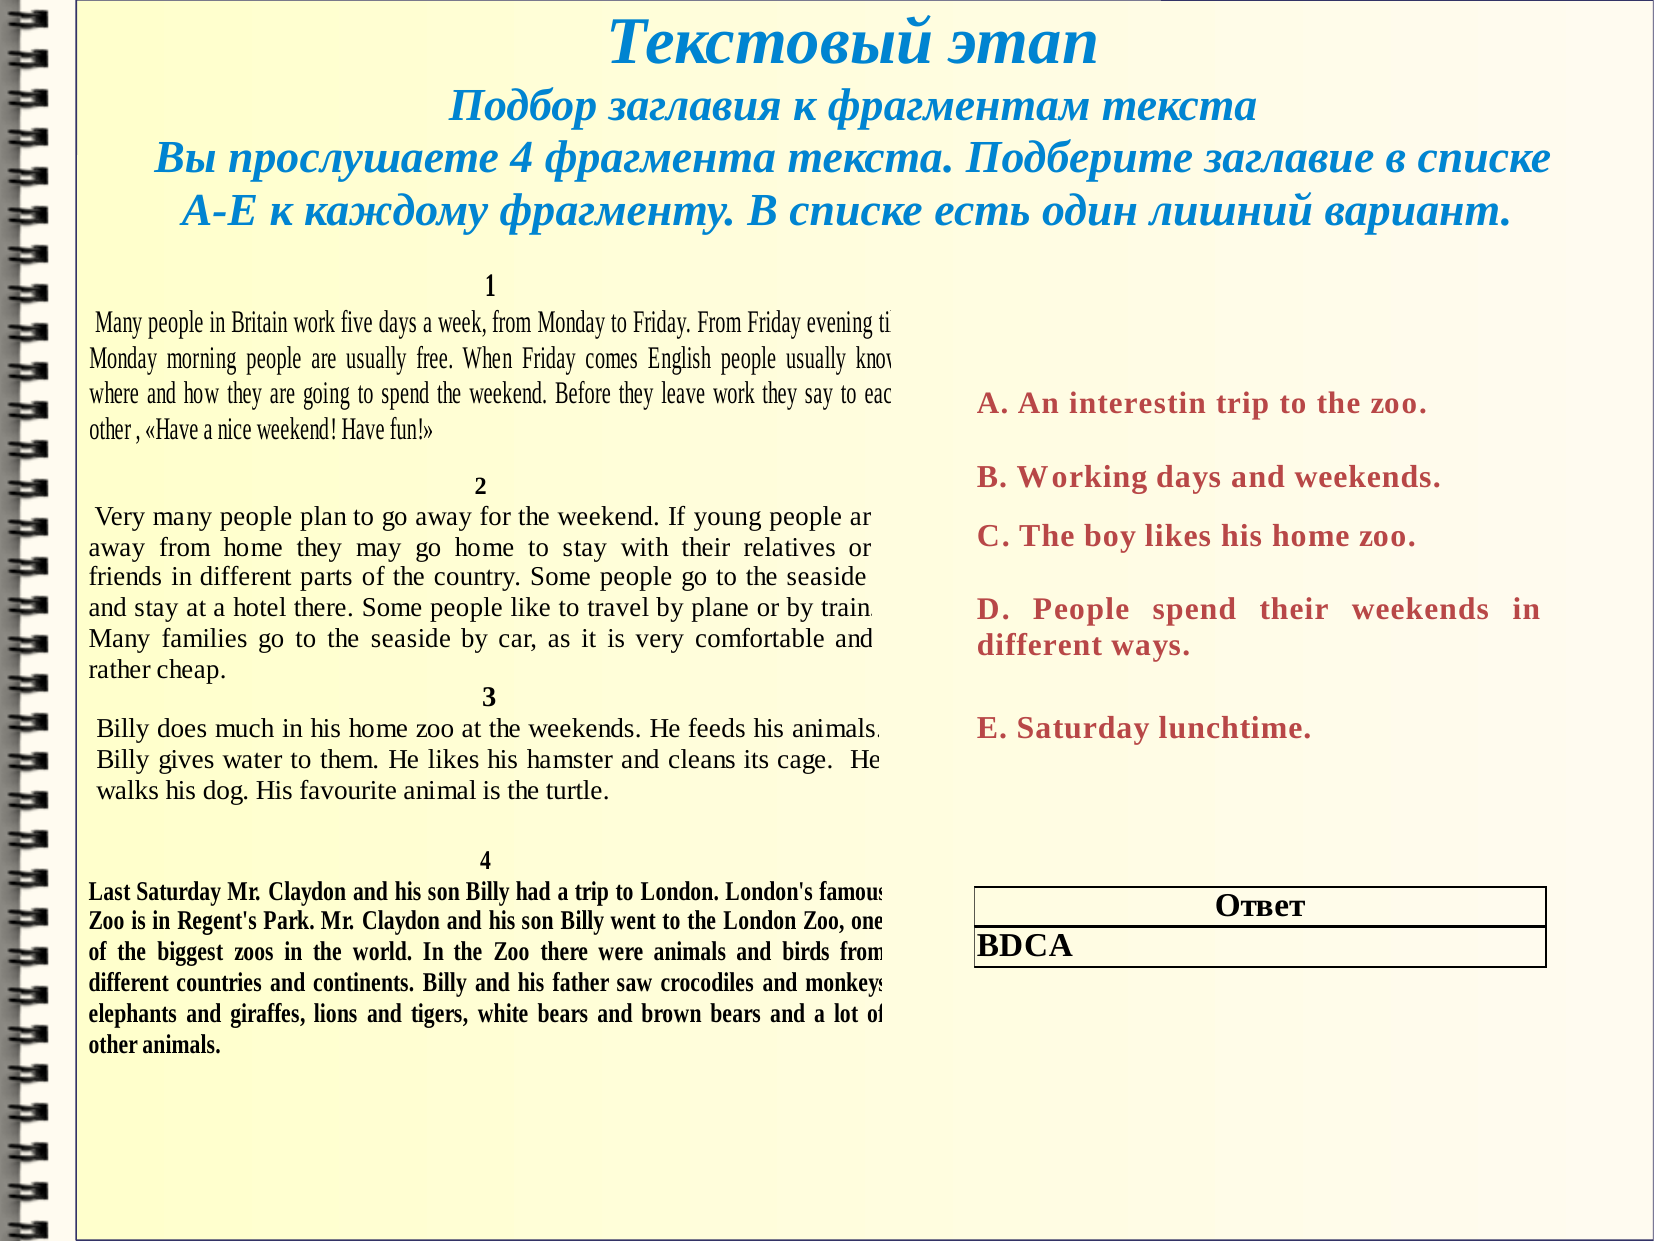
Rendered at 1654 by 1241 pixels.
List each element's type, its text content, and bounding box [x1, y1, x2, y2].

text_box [974, 517, 1549, 562]
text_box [974, 458, 1549, 503]
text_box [94, 678, 886, 844]
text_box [974, 590, 1549, 674]
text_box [974, 885, 1550, 970]
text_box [974, 708, 1549, 753]
text_box Текстовый этап Подбор заглавия к фрагментам текста Вы прослушаете 4 фрагмента текста. Подберите заглавие в списке A-E к каждому фрагменту. В списке есть один лишний вариант. [147, 4, 1559, 304]
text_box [88, 471, 878, 706]
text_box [88, 265, 894, 466]
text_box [974, 383, 1549, 430]
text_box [88, 844, 885, 1241]
picture [0, 0, 75, 1241]
